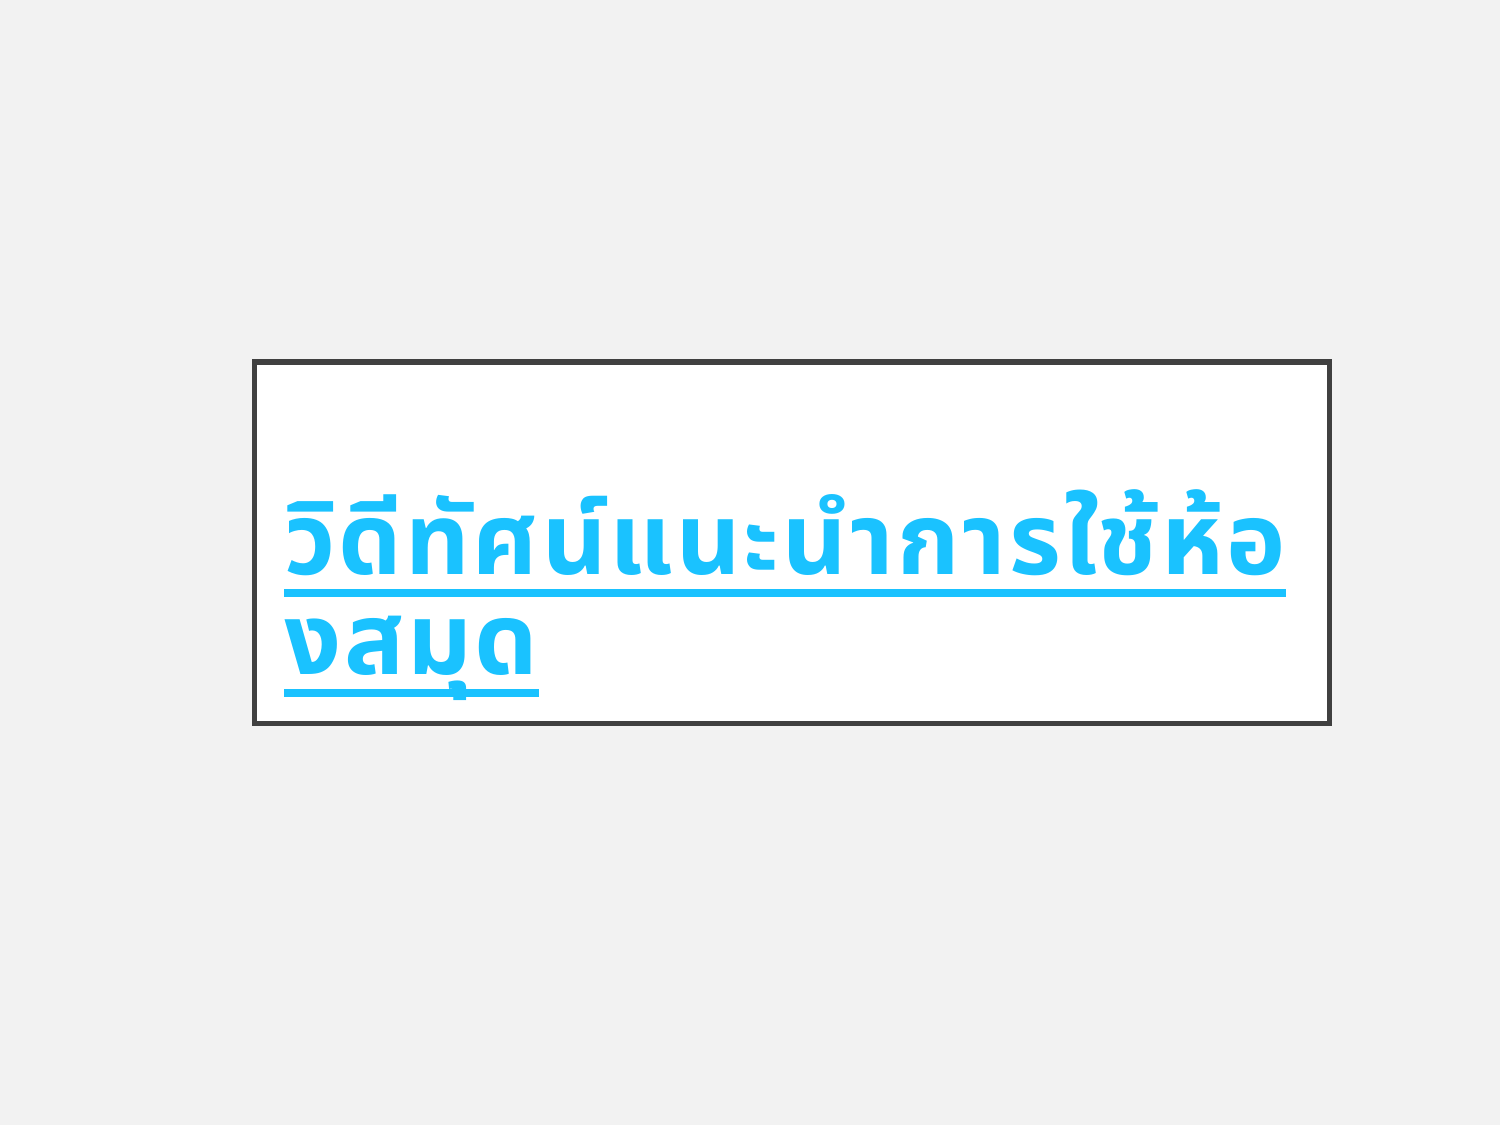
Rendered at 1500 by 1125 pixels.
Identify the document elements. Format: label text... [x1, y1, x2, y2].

title วิดีทัศน์แนะนำการใช้ห้องสมุด [252, 359, 1332, 726]
